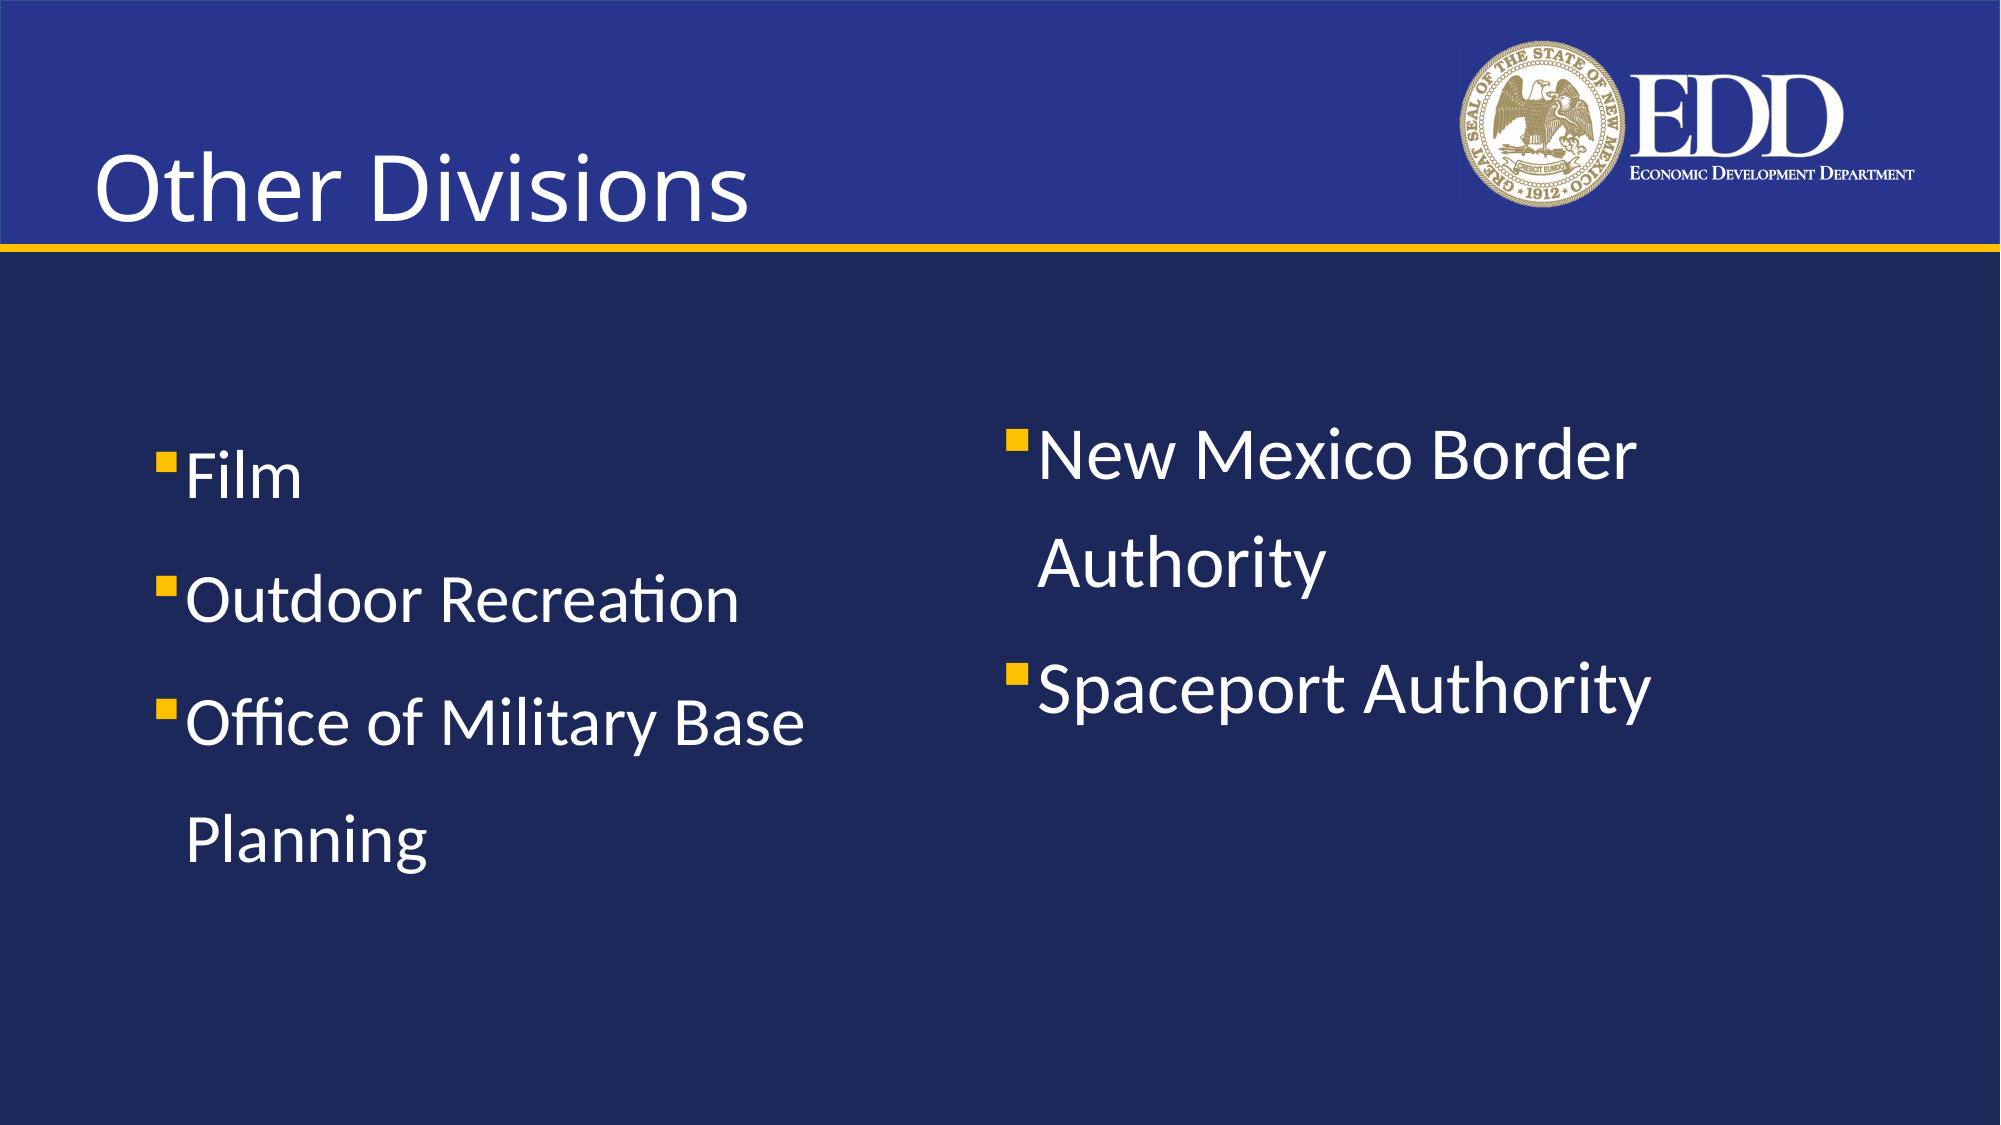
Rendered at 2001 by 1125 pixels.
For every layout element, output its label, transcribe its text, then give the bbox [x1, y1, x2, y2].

text_box Film Outdoor Recreation Office of Military Base Planning [135, 388, 1000, 888]
title Other Divisions [77, 83, 1803, 301]
picture [1452, 33, 1969, 215]
text_box New Mexico Border Authority Spaceport Authority [1000, 378, 1877, 849]
